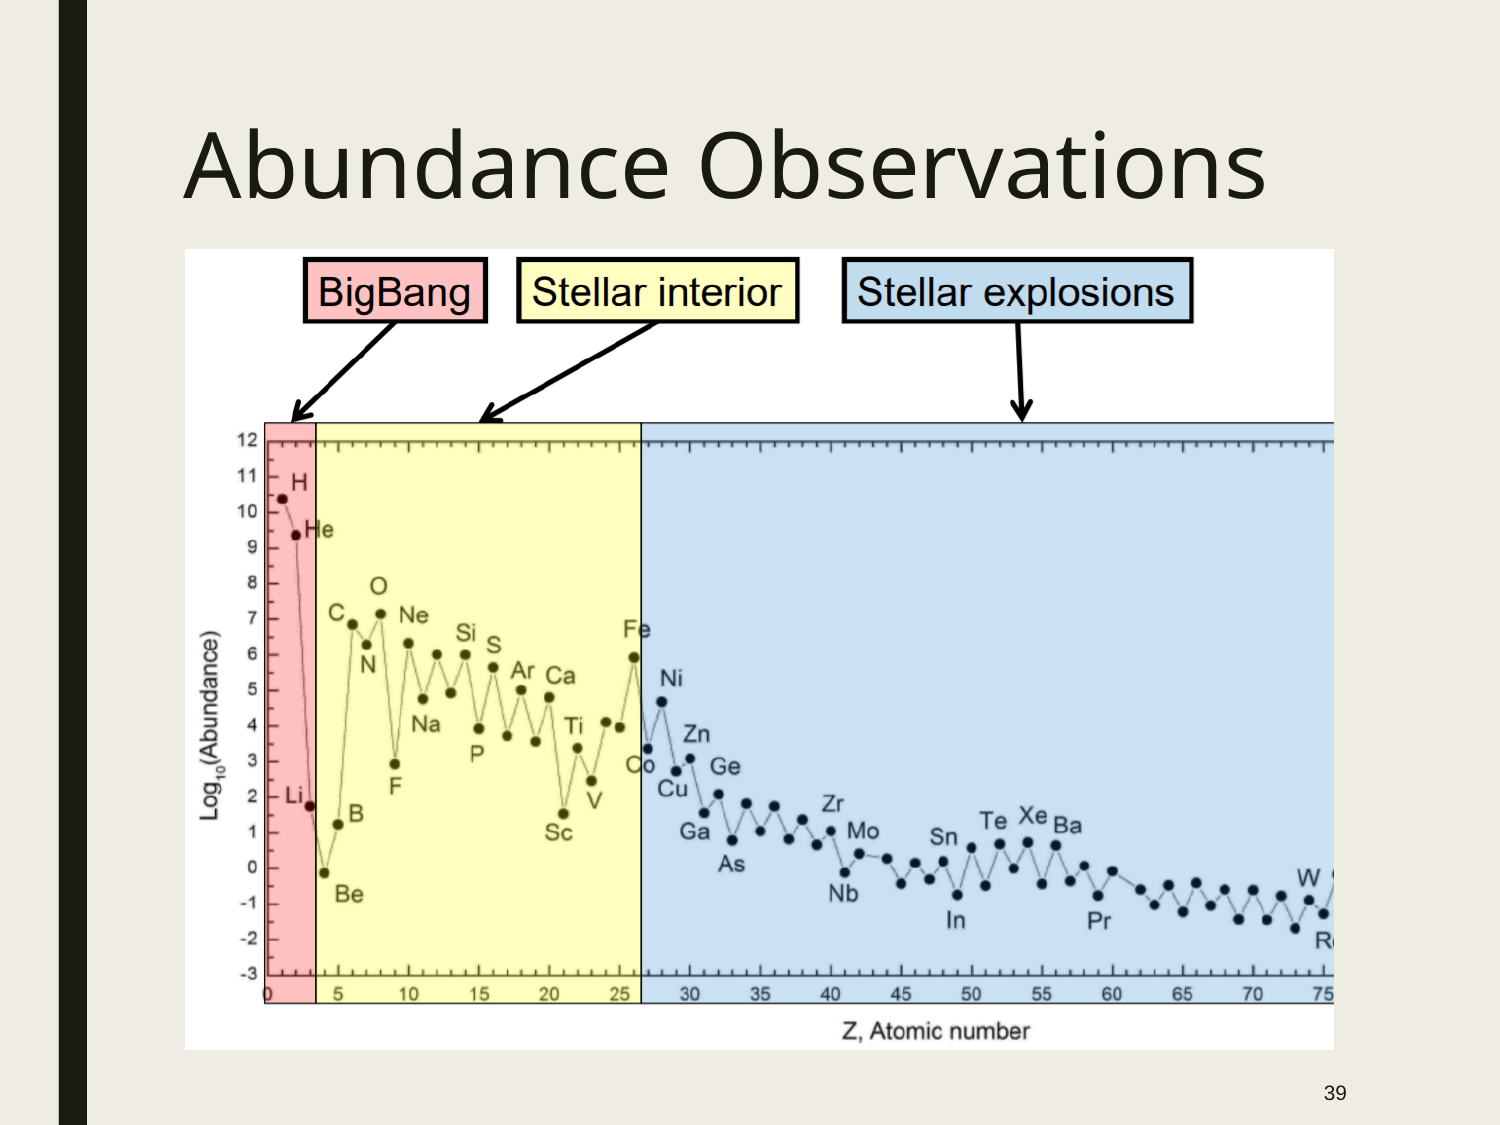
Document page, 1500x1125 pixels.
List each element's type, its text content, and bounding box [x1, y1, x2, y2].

slide_number 39 [1165, 1058, 1362, 1125]
title Abundance Observations [168, 112, 1351, 233]
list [185, 249, 1334, 1050]
